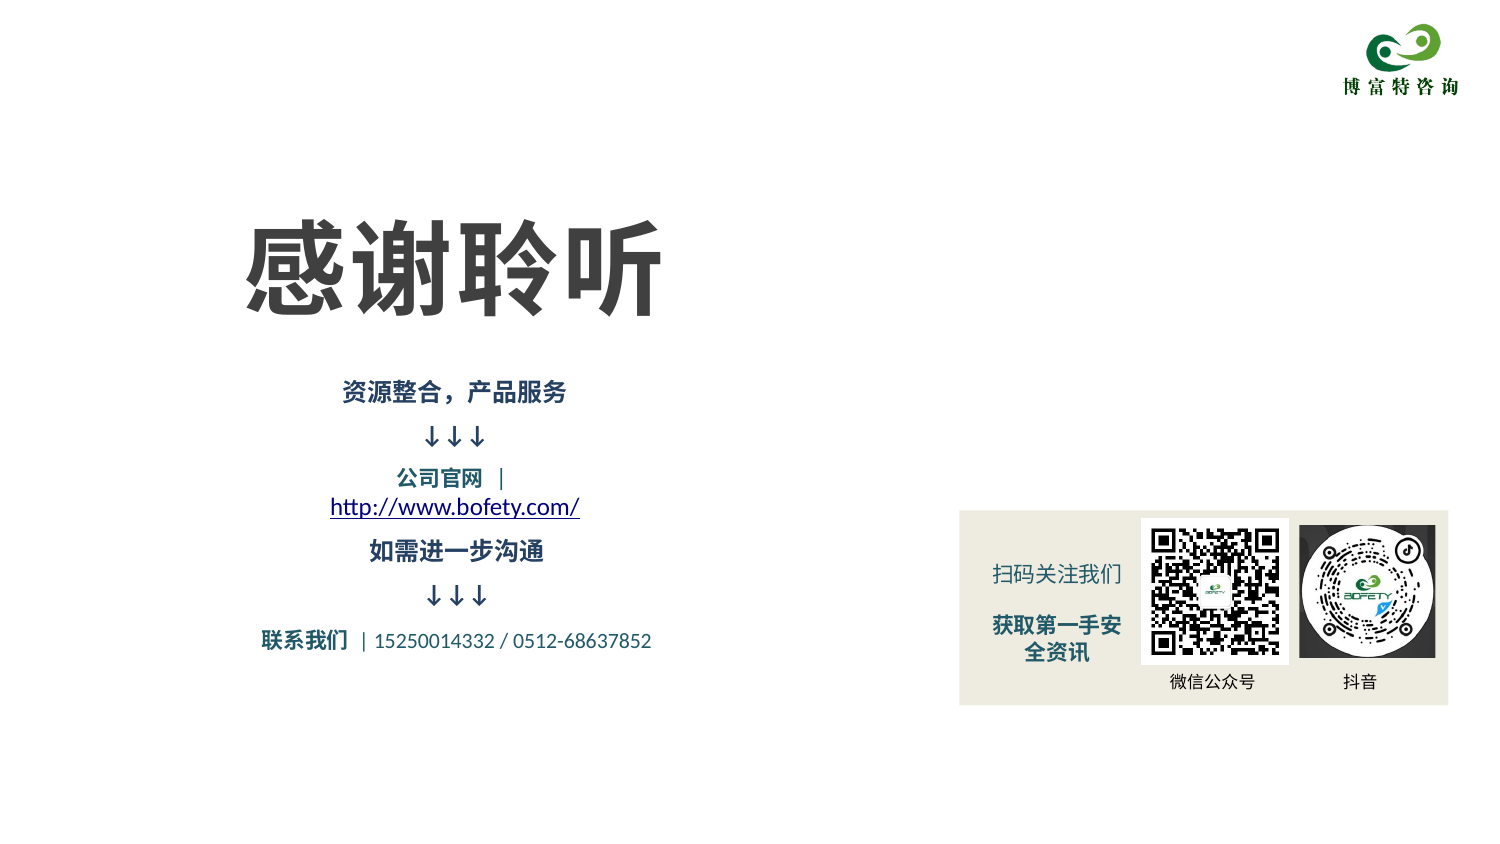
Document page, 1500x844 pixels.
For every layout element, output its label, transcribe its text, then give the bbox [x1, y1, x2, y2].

text_box 资源整合，产品服务 ↓↓↓ 公司官网 | http://www.bofety.com/ [261, 368, 649, 498]
picture [1329, 23, 1477, 98]
text_box [957, 508, 1450, 707]
title 感谢聆听 [129, 182, 780, 328]
text_box 扫码关注我们 获取第一手安全资讯 [974, 553, 1136, 661]
text_box 如需进一步沟通 ↓↓↓ 联系我们 | 15250014332 / 0512-68637852 [209, 528, 705, 661]
text_box 微信公众号 [1152, 673, 1273, 700]
picture [1298, 524, 1436, 659]
text_box 抖音 [1302, 666, 1418, 700]
picture [1141, 518, 1289, 665]
